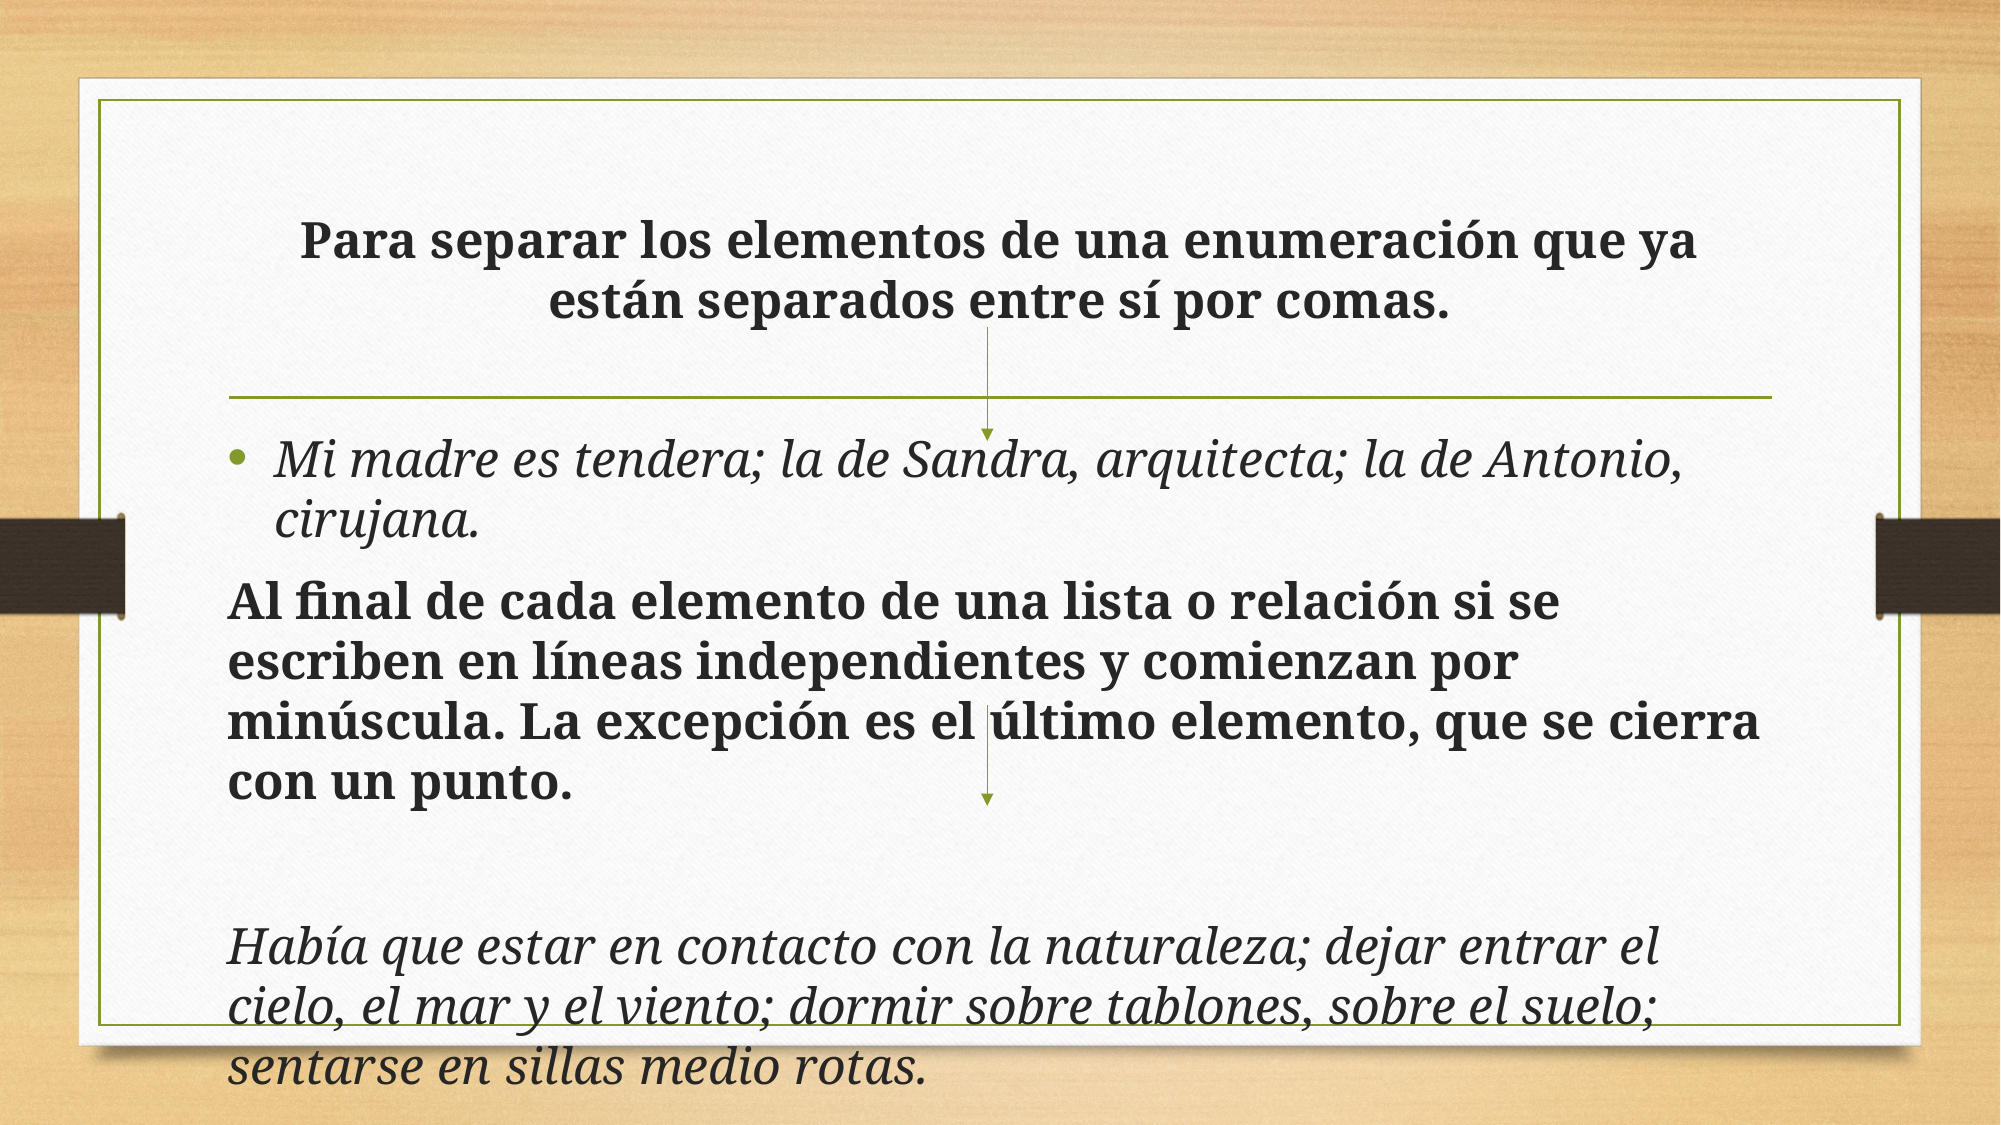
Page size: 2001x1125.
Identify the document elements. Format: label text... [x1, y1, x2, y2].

title Para separar los elementos de una enumeración que ya están separados entre sí por comas. [212, 161, 1788, 375]
list Mi madre es tendera; la de Sandra, arquitecta; la de Antonio, cirujana. Al final de cada elemento de una lista o relación si se escriben en líneas independientes y comienzan por minúscula. La excepción es el último elemento, que se cierra con un punto. Había que estar en contacto con la naturaleza; dejar entrar el cielo, el mar y el viento; dormir sobre tablones, sobre el suelo; sentarse en sillas medio rotas. [212, 419, 1788, 964]
picture [0, 0, 2001, 1125]
